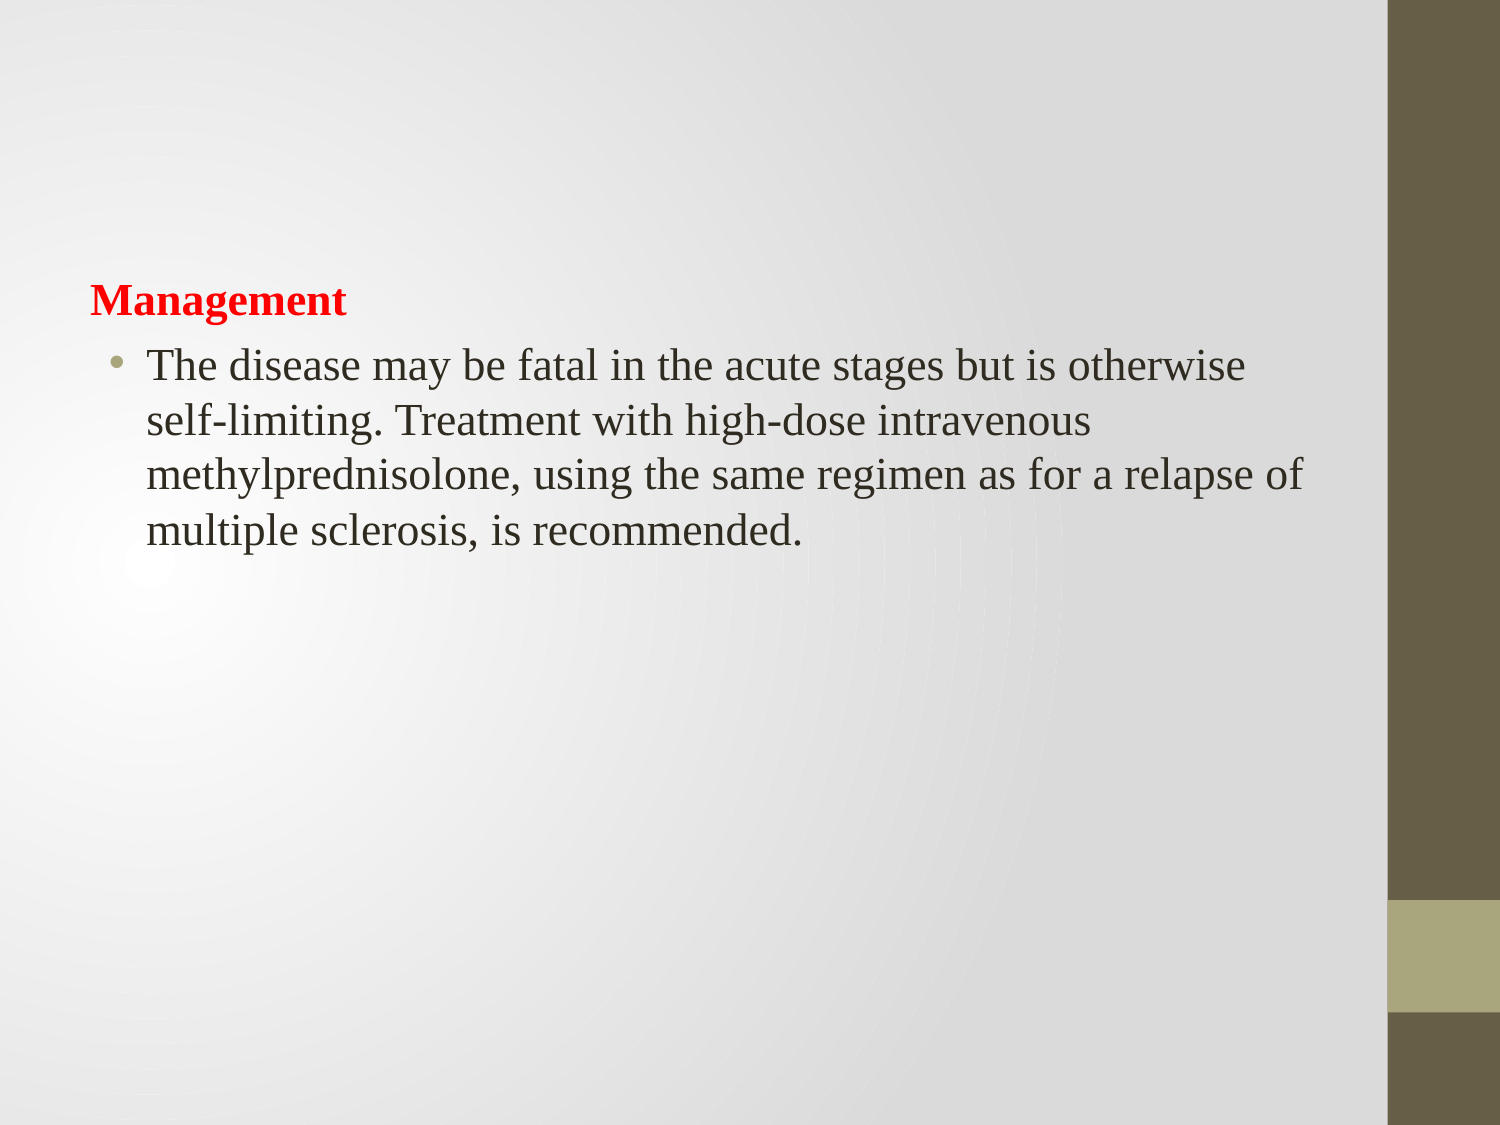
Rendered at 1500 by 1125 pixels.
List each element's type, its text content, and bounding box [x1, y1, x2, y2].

list Management The disease may be fatal in the acute stages but is otherwise self-limiting. Treatment with high-dose intravenous methylprednisolone, using the same regimen as for a relapse of multiple sclerosis, is recommended. [75, 262, 1325, 1050]
